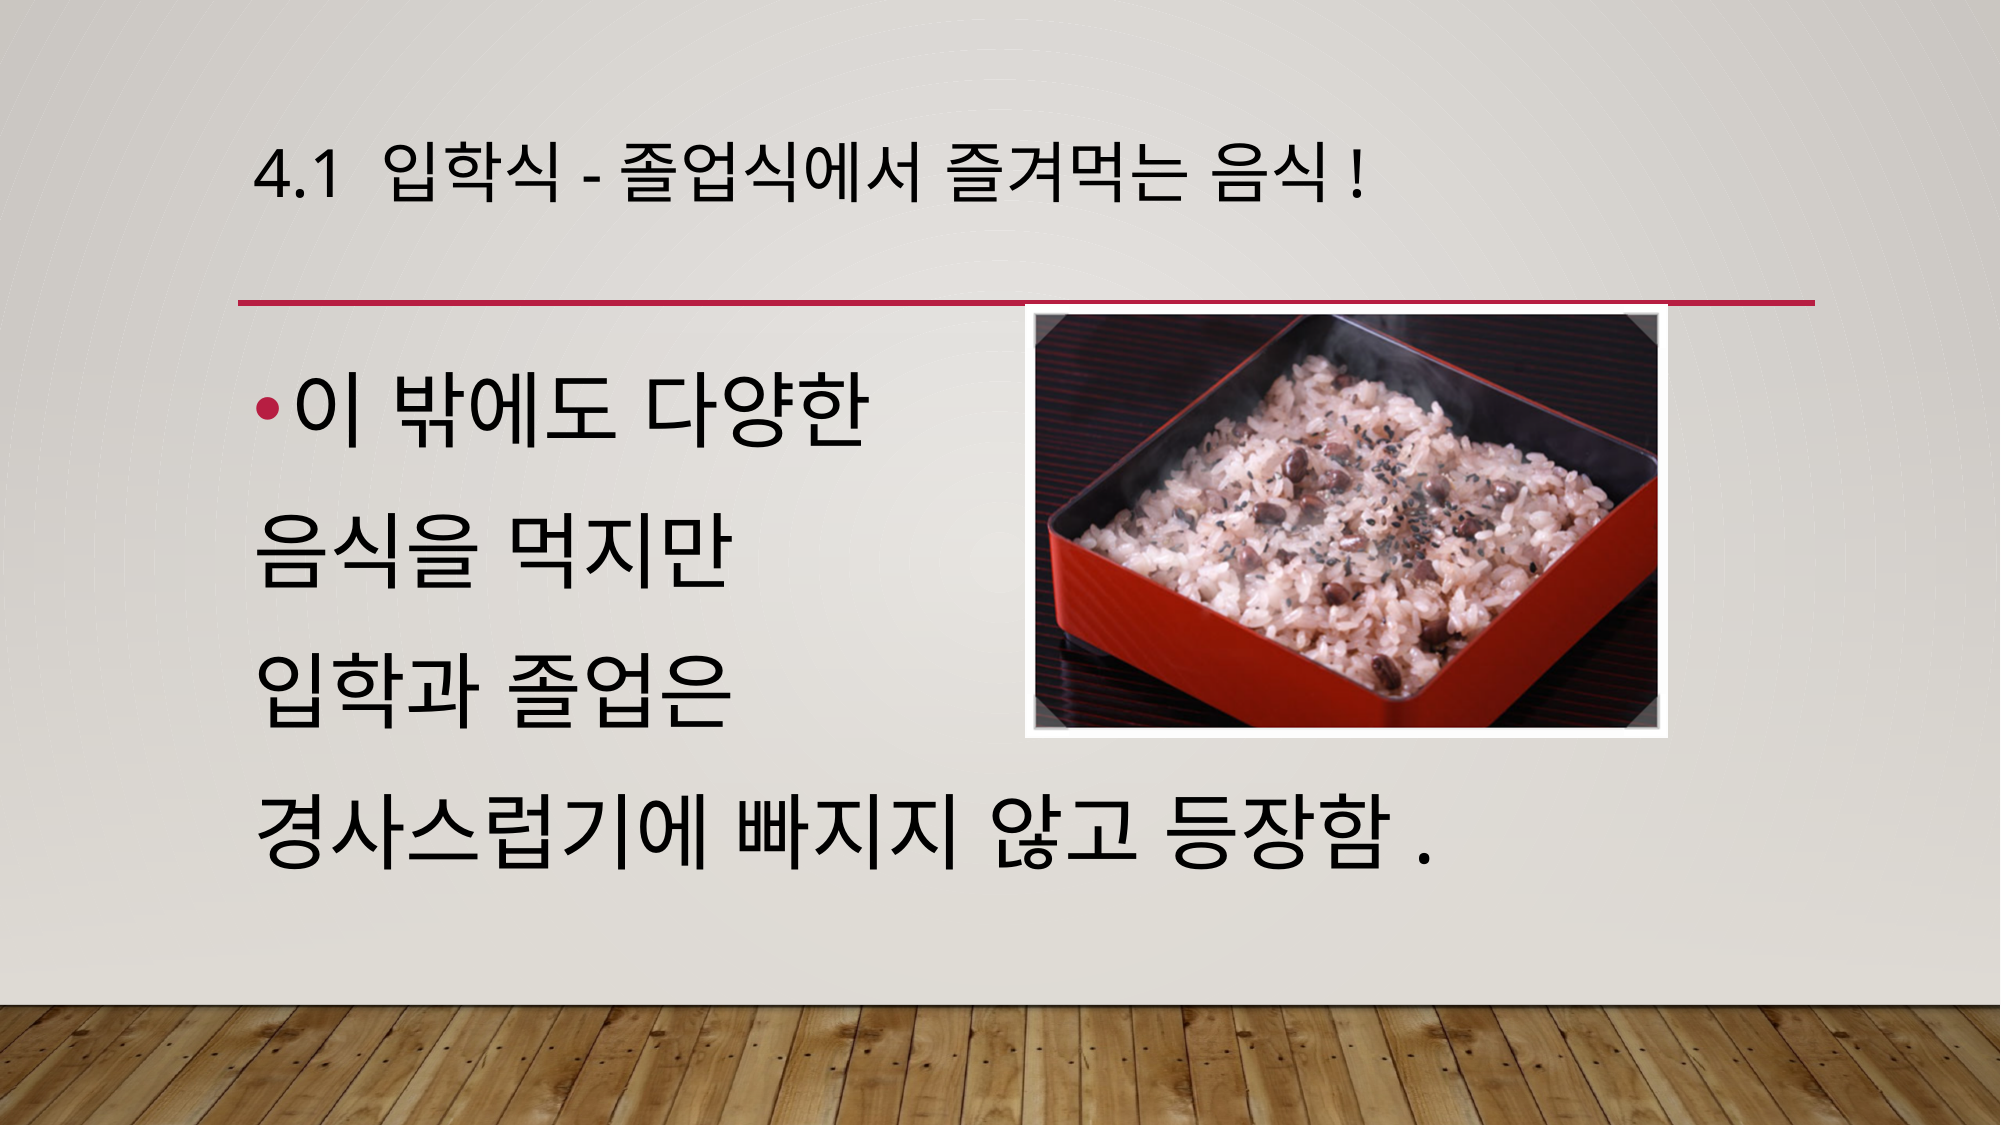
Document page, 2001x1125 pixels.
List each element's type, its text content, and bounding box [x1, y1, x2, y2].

picture [0, 1005, 2000, 1125]
list 이 밖에도 다양한 음식을 먹지만 입학과 졸업은 경사스럽기에 빠지지 않고 등장함. [238, 330, 1814, 897]
title 4.1 입학식-졸업식에서 즐겨먹는 음식! [238, 131, 1814, 305]
picture [1025, 303, 1668, 738]
